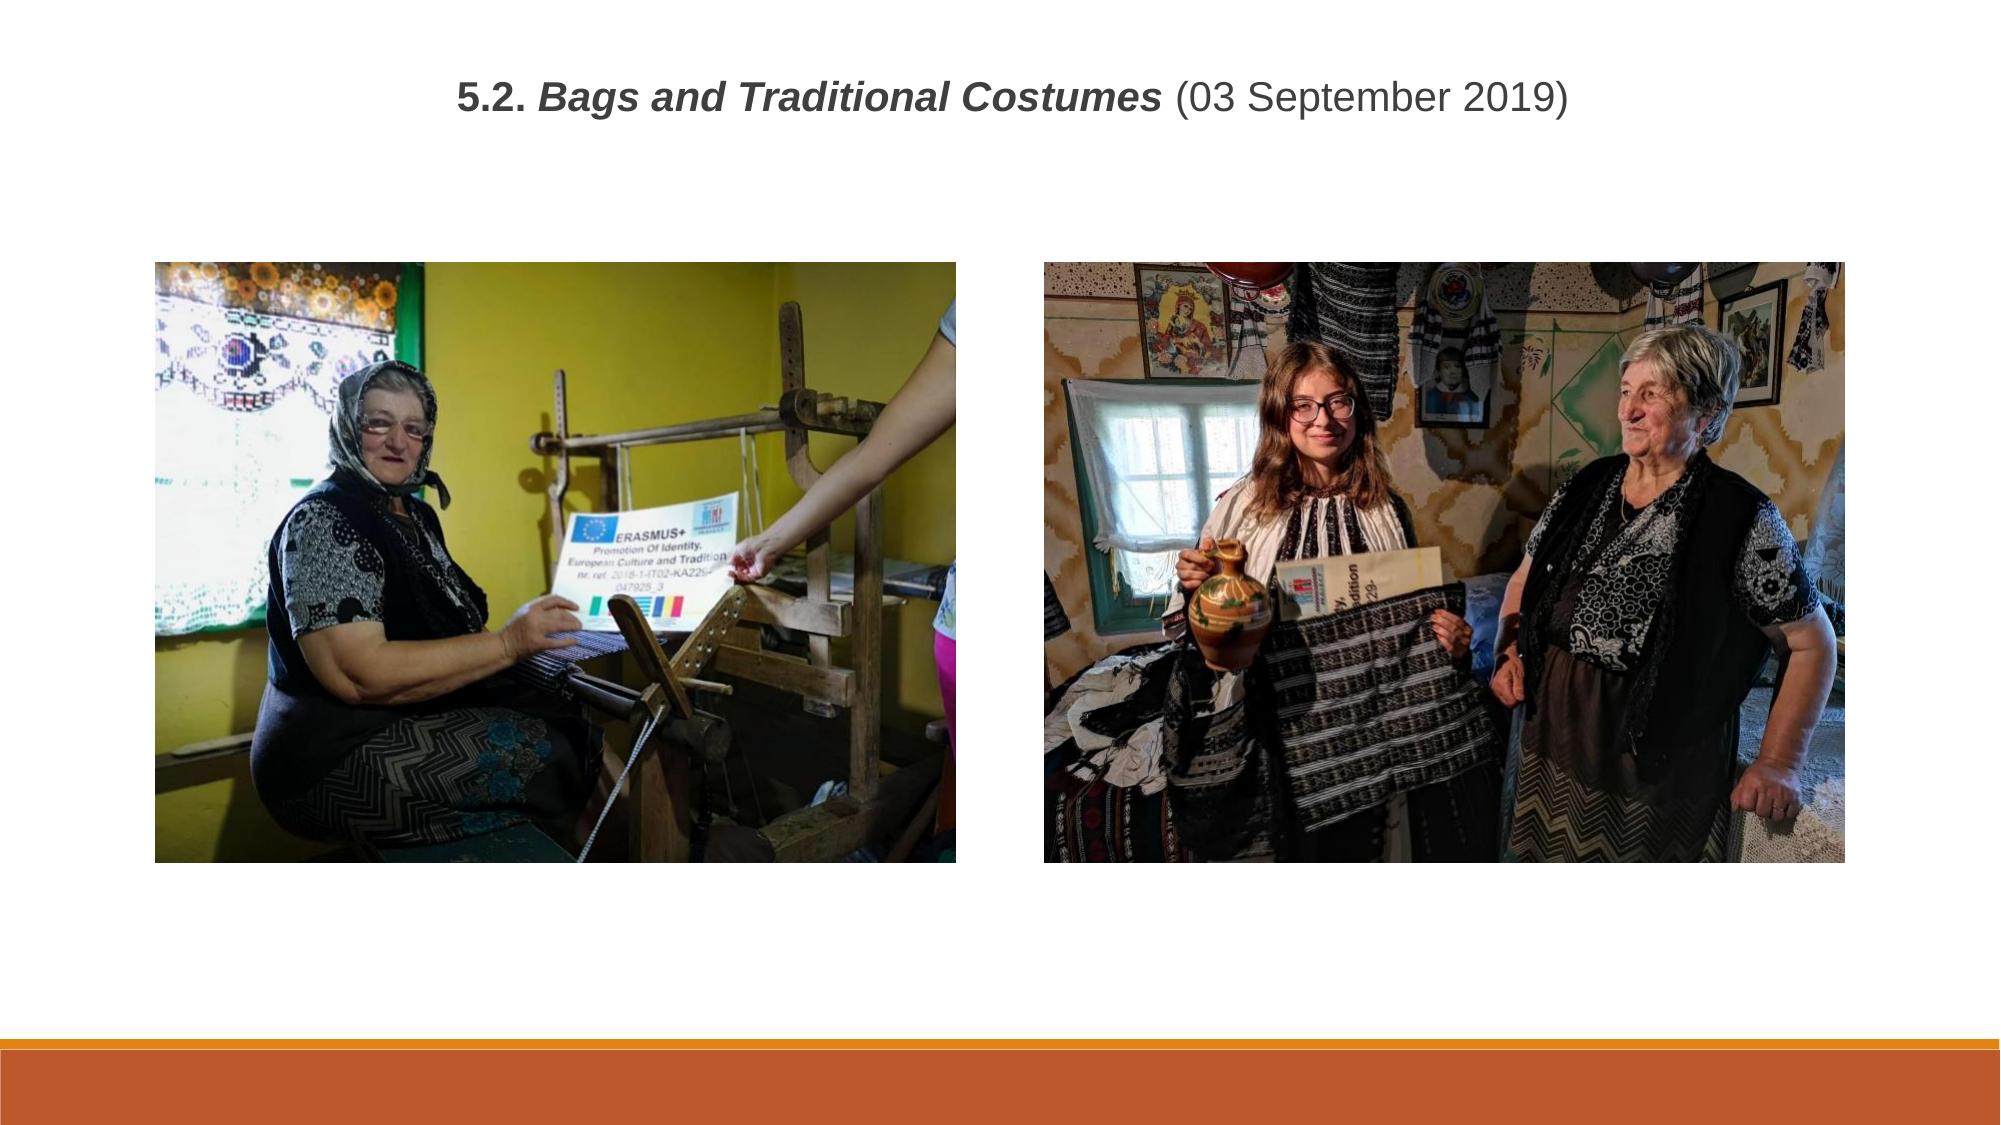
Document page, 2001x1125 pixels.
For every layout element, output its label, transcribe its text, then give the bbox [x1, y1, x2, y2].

picture [155, 262, 956, 863]
list 5.2. Bags and Traditional Costumes (03 September 2019) [408, 60, 1592, 213]
picture [1044, 262, 1845, 863]
